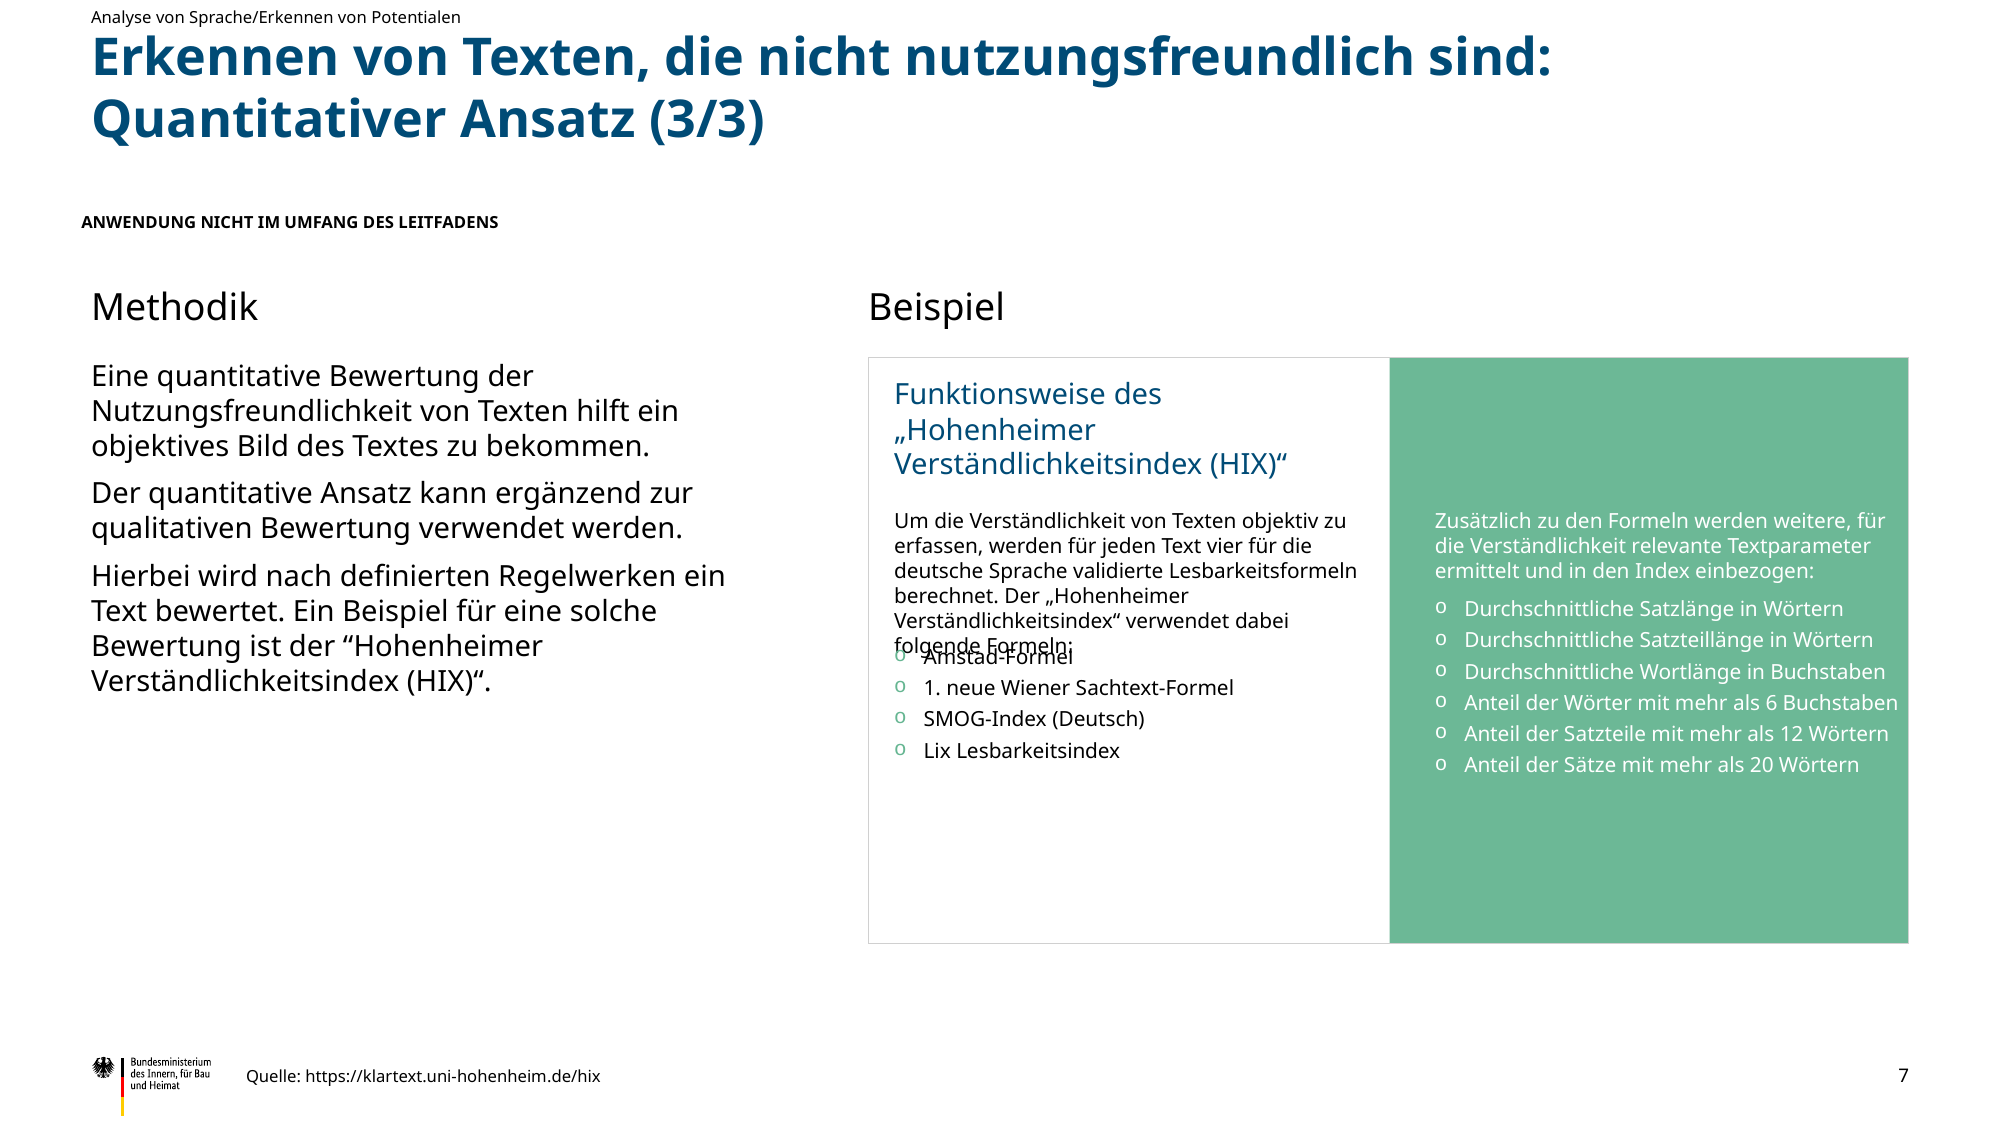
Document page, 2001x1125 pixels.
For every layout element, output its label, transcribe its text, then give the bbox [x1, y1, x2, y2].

text_box ANWENDUNG Nicht im Umfang des Leitfadens [81, 211, 500, 232]
text_box Beispiel [868, 283, 1909, 329]
text_box Durchschnittliche Satzlänge in Wörtern Durchschnittliche Satzteillänge in Wörtern Durchschnittliche Wortlänge in Buchstaben Anteil der Wörter mit mehr als 6 Buchstaben Anteil der Satzteile mit mehr als 12 Wörtern Anteil der Sätze mit mehr als 20 Wörtern [1434, 595, 1903, 778]
text_box Amstad-Formel 1. neue Wiener Sachtext-Formel SMOG-Index (Deutsch) Lix Lesbarkeitsindex [894, 643, 1362, 763]
title Erkennen von Texten, die nicht nutzungsfreundlich sind: Quantitativer Ansatz (3/3) [91, 28, 1909, 149]
text_box Methodik [91, 283, 765, 329]
text_box Quelle: https://klartext.uni-hohenheim.de/hix [246, 1066, 1285, 1087]
text_box Um die Verständlichkeit von Texten objektiv zu erfassen, werden für jeden Text vier für die deutsche Sprache validierte Lesbarkeitsformeln berechnet. Der „Hohenheimer Verständlichkeitsindex“ verwendet dabei folgende Formeln: [894, 507, 1362, 634]
list Analyse von Sprache/Erkennen von Potentialen [90, 6, 722, 28]
text_box Funktionsweise des „Hohenheimer Verständlichkeitsindex (HIX)“ [894, 375, 1362, 481]
text_box Eine quantitative Bewertung der Nutzungsfreundlichkeit von Texten hilft ein objektives Bild des Textes zu bekommen. Der quantitative Ansatz kann ergänzend zur qualitativen Bewertung verwendet werden. Hierbei wird nach definierten Regelwerken ein Text bewertet. Ein Beispiel für eine solche Bewertung ist der “Hohenheimer Verständlichkeitsindex (HIX)“. [91, 357, 765, 697]
text_box [867, 356, 1910, 944]
text_box Zusätzlich zu den Formeln werden weitere, für die Verständlichkeit relevante Textparameter ermittelt und in den Index einbezogen: [1434, 507, 1903, 583]
